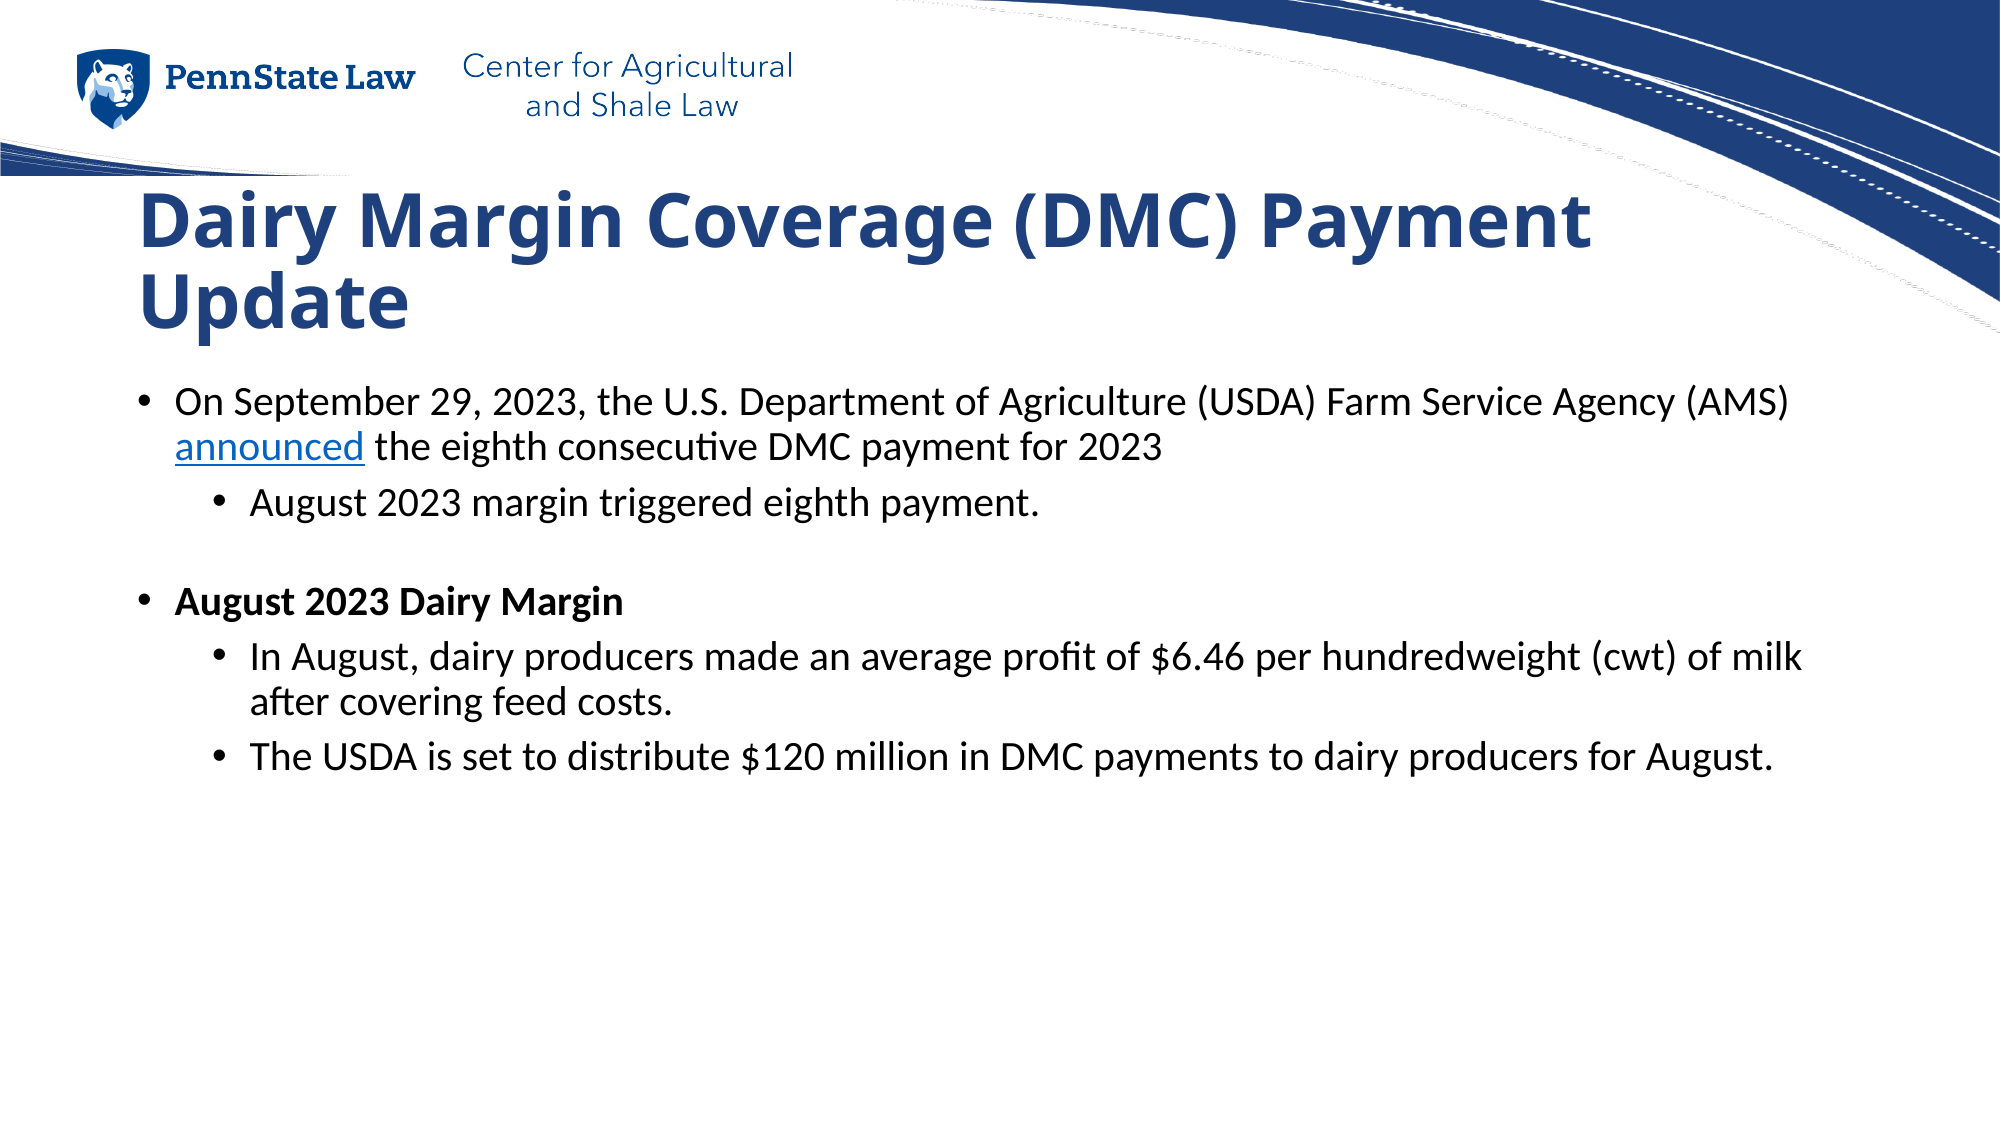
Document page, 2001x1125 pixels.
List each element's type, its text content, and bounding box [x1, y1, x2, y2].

title Dairy Margin Coverage (DMC) Payment Update [122, 154, 1847, 372]
picture [74, 46, 802, 133]
picture [897, 0, 1999, 336]
picture [1, 139, 351, 176]
list On September 29, 2023, the U.S. Department of Agriculture (USDA) Farm Service Agency (AMS) announced the eighth consecutive DMC payment for 2023 August 2023 margin triggered eighth payment. August 2023 Dairy Margin In August, dairy producers made an average profit of $6.46 per hundredweight (cwt) of milk after covering feed costs. The USDA is set to distribute $120 million in DMC payments to dairy producers for August. [122, 372, 1847, 1100]
